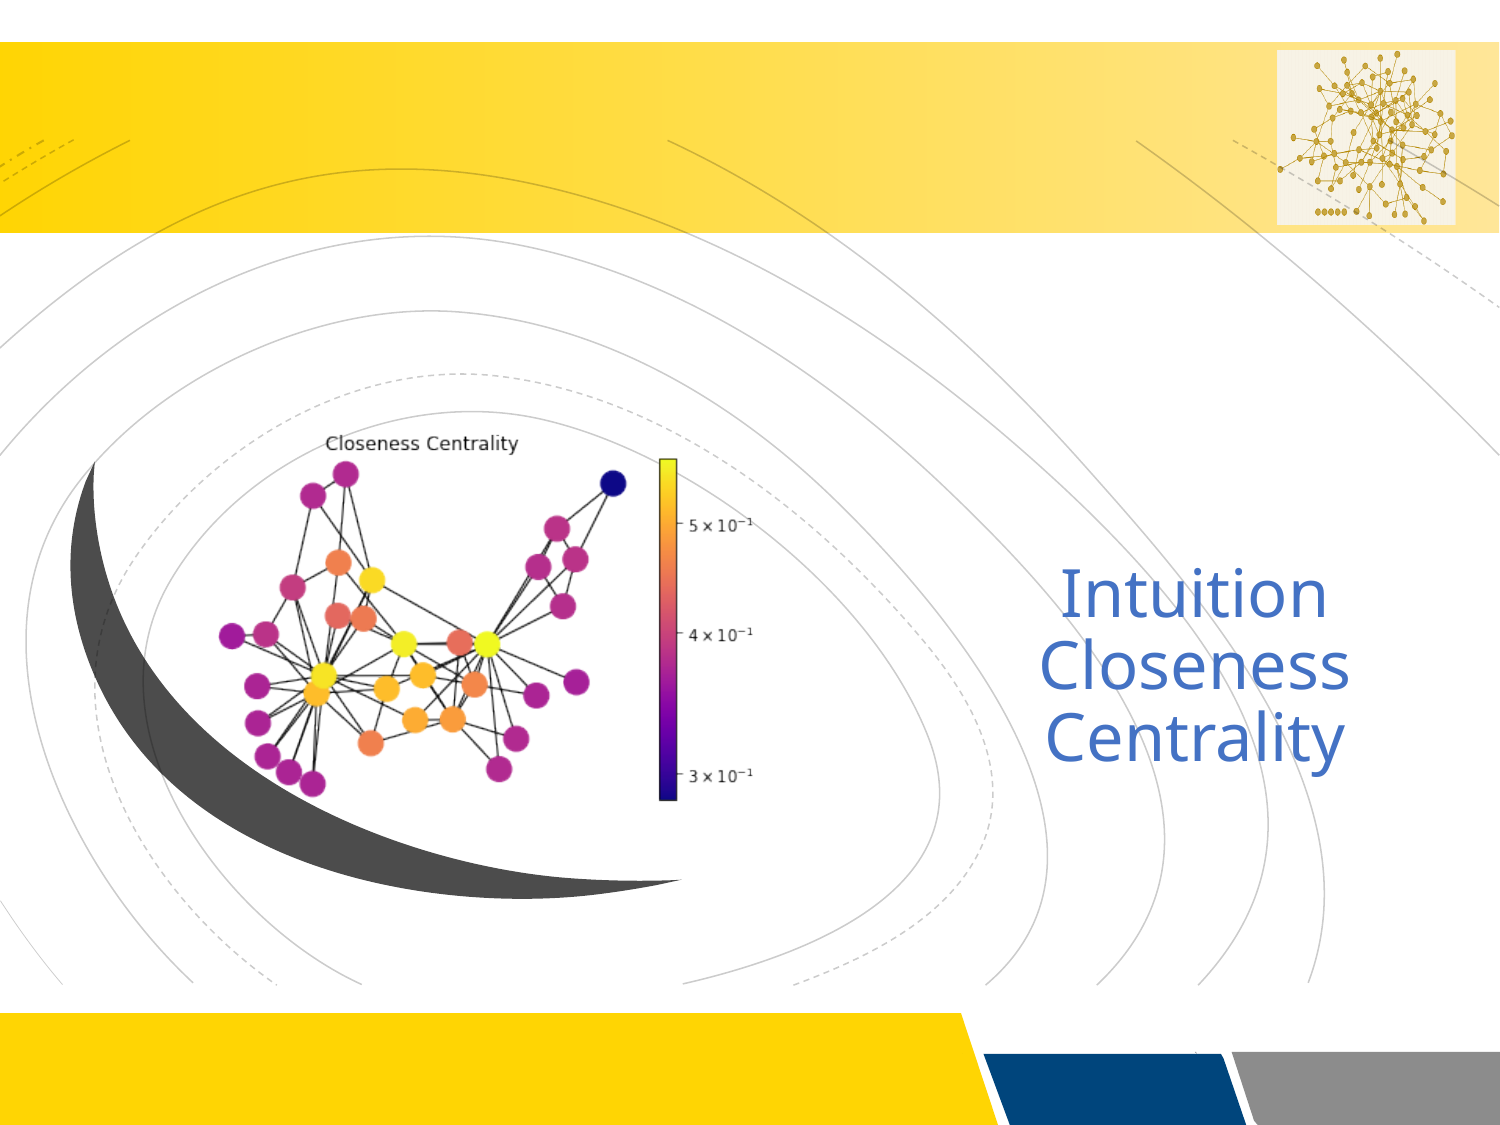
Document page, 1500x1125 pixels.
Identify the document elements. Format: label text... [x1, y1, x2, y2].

text_box [797, 909, 1019, 986]
picture [202, 424, 764, 811]
text_box [328, 43, 333, 174]
text_box [667, 140, 1005, 536]
text_box [94, 680, 936, 986]
text_box [0, 169, 1251, 986]
text_box [1155, 782, 1325, 983]
text_box [114, 531, 202, 725]
text_box [736, 755, 1129, 986]
text_box [204, 811, 682, 900]
text_box [0, 384, 202, 554]
text_box [0, 140, 130, 216]
text_box [1136, 140, 1500, 456]
text_box [1232, 140, 1500, 308]
text_box [69, 461, 202, 810]
title Intuition Closeness Centrality [968, 381, 1422, 782]
text_box [26, 491, 273, 984]
text_box [0, 900, 63, 985]
